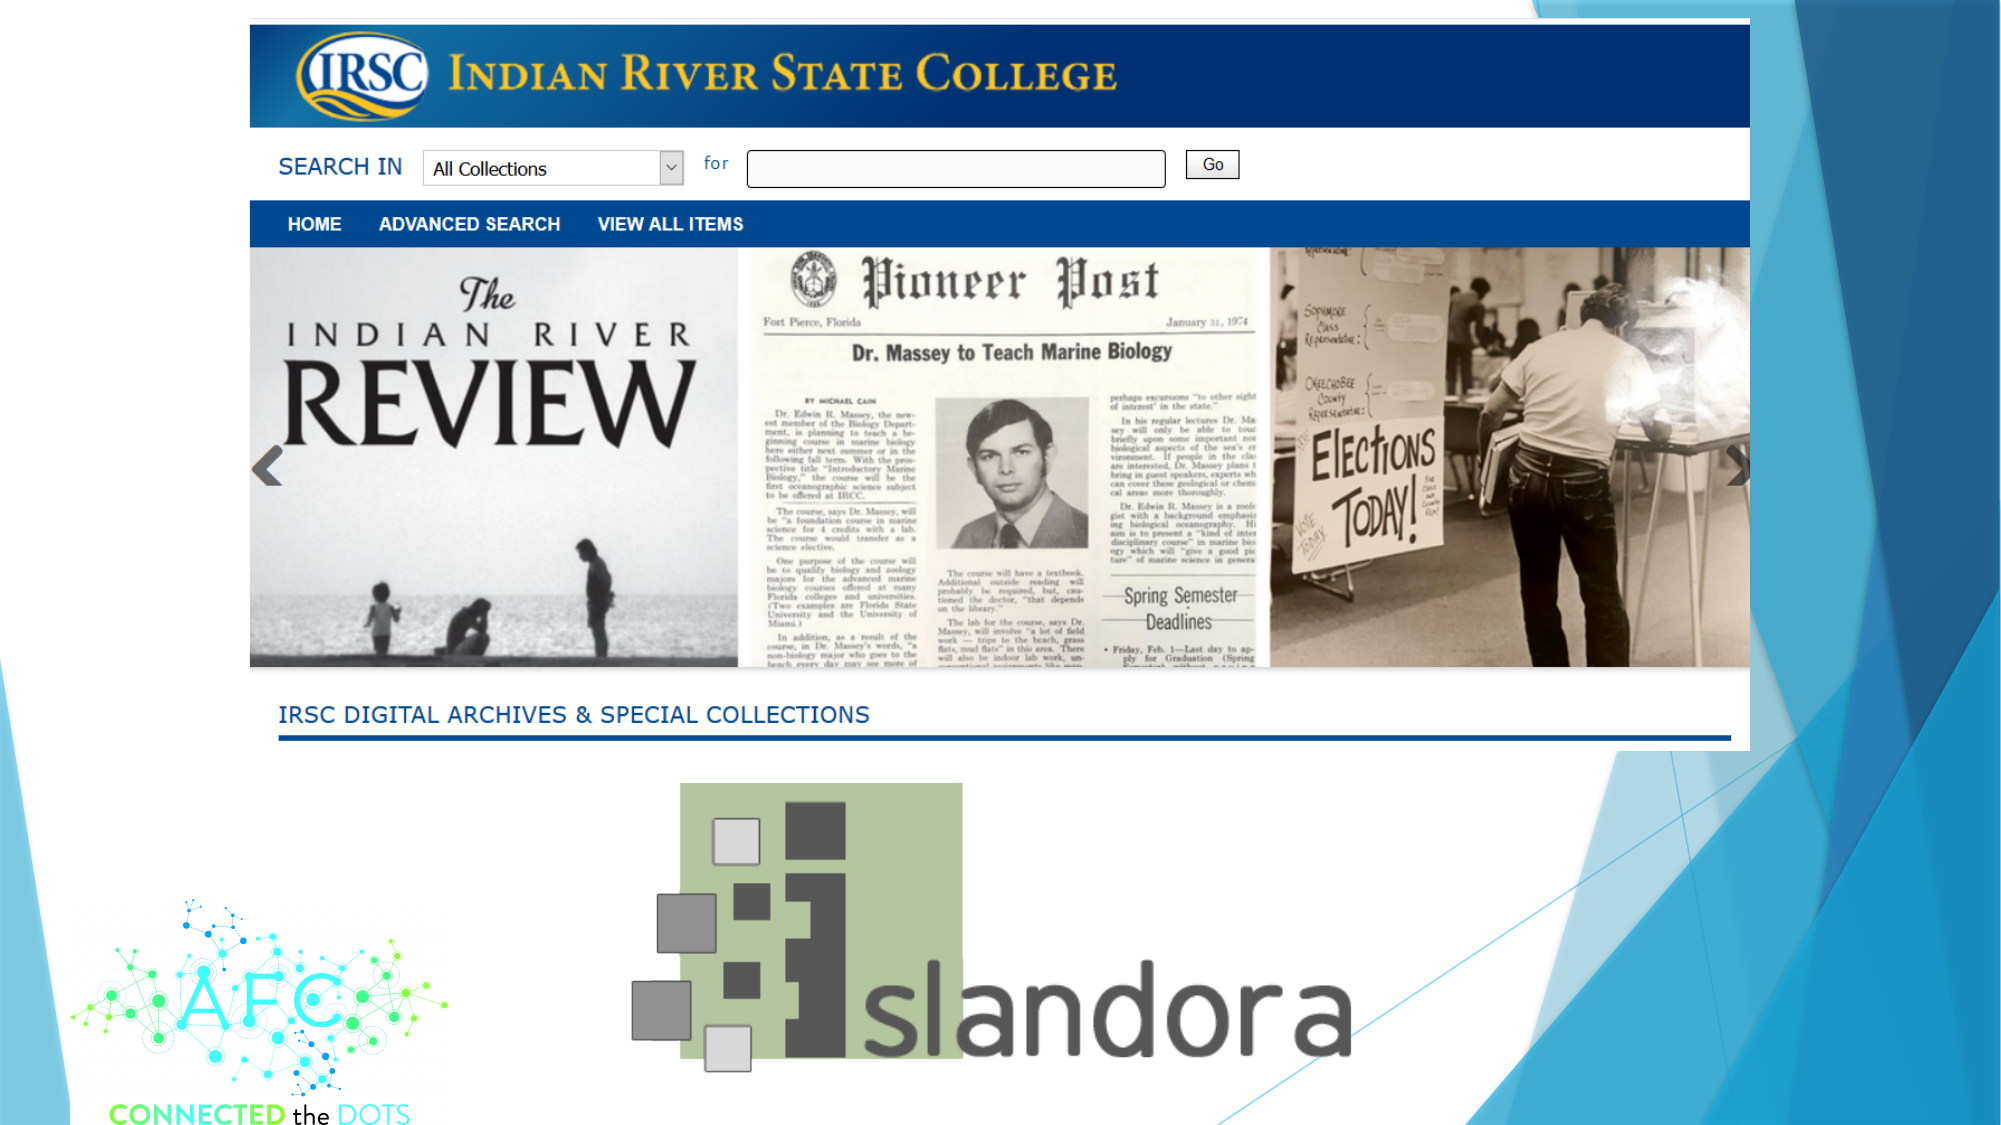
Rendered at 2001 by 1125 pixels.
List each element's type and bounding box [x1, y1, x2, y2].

picture [249, 18, 1751, 751]
picture [69, 899, 450, 1125]
picture [625, 773, 1375, 1079]
